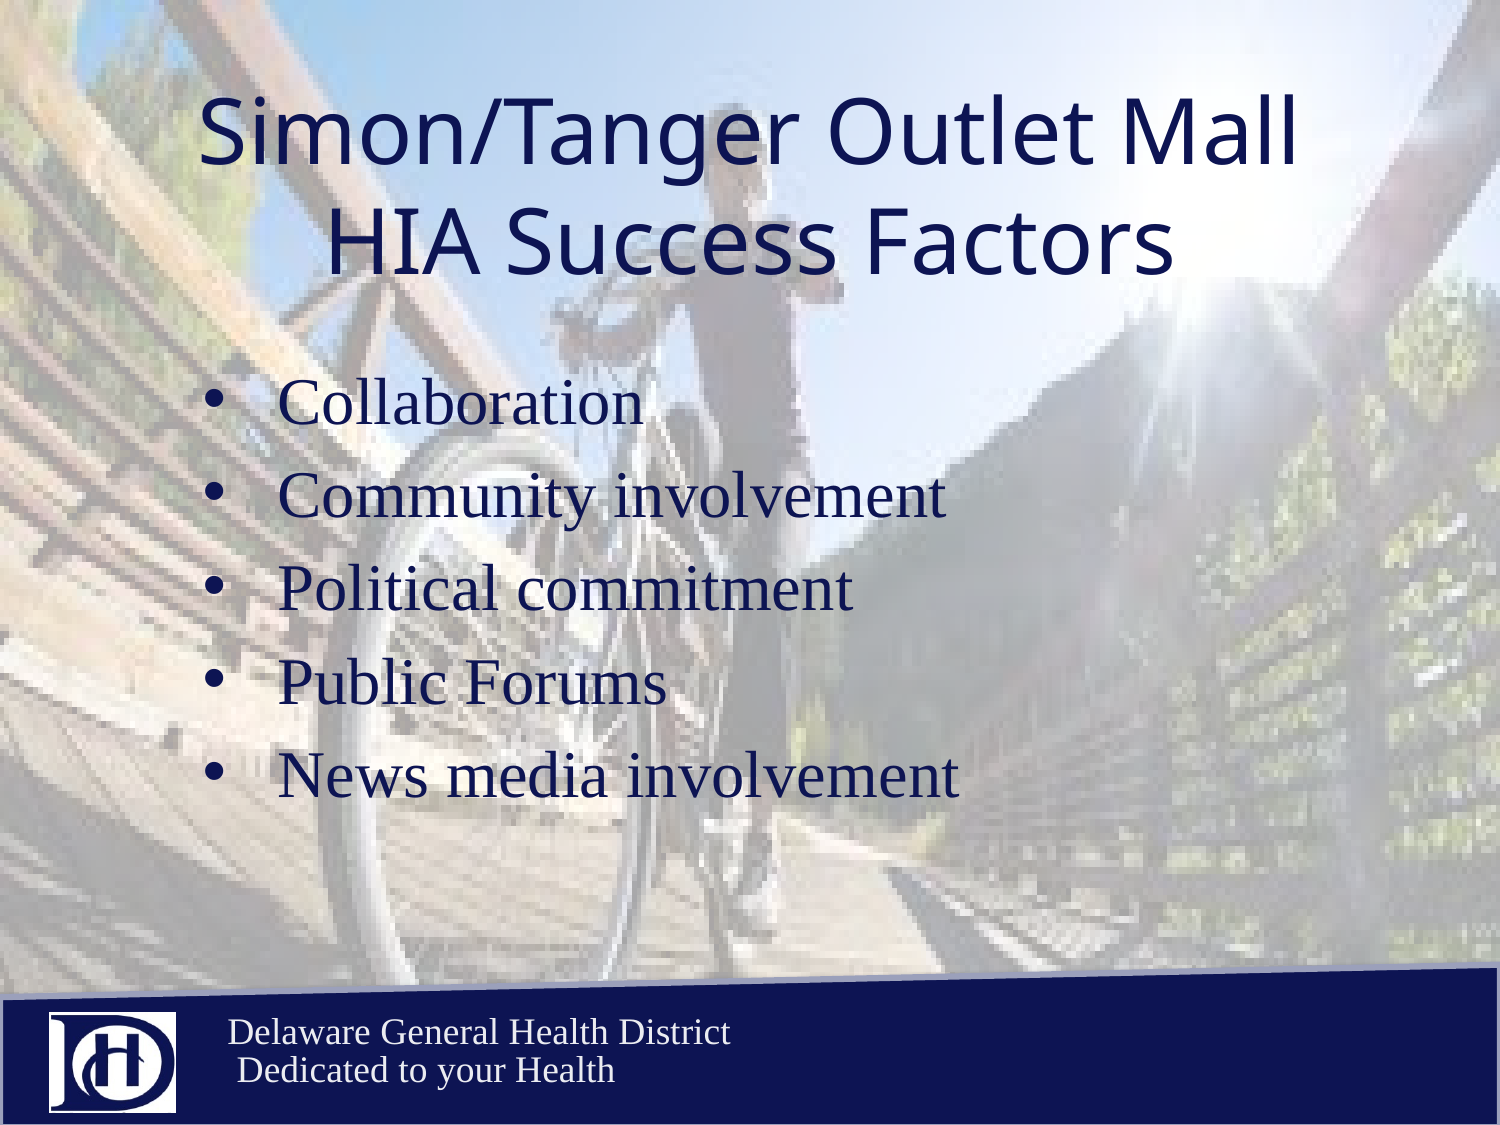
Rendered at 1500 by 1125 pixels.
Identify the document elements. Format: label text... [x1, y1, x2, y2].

title Simon/Tanger Outlet Mall HIA Success Factors [112, 62, 1388, 304]
footer Delaware General Health District Dedicated to your Health [212, 999, 750, 1103]
picture [49, 1012, 176, 1113]
subtitle Collaboration Community involvement Political commitment Public Forums News media involvement [187, 350, 1238, 638]
